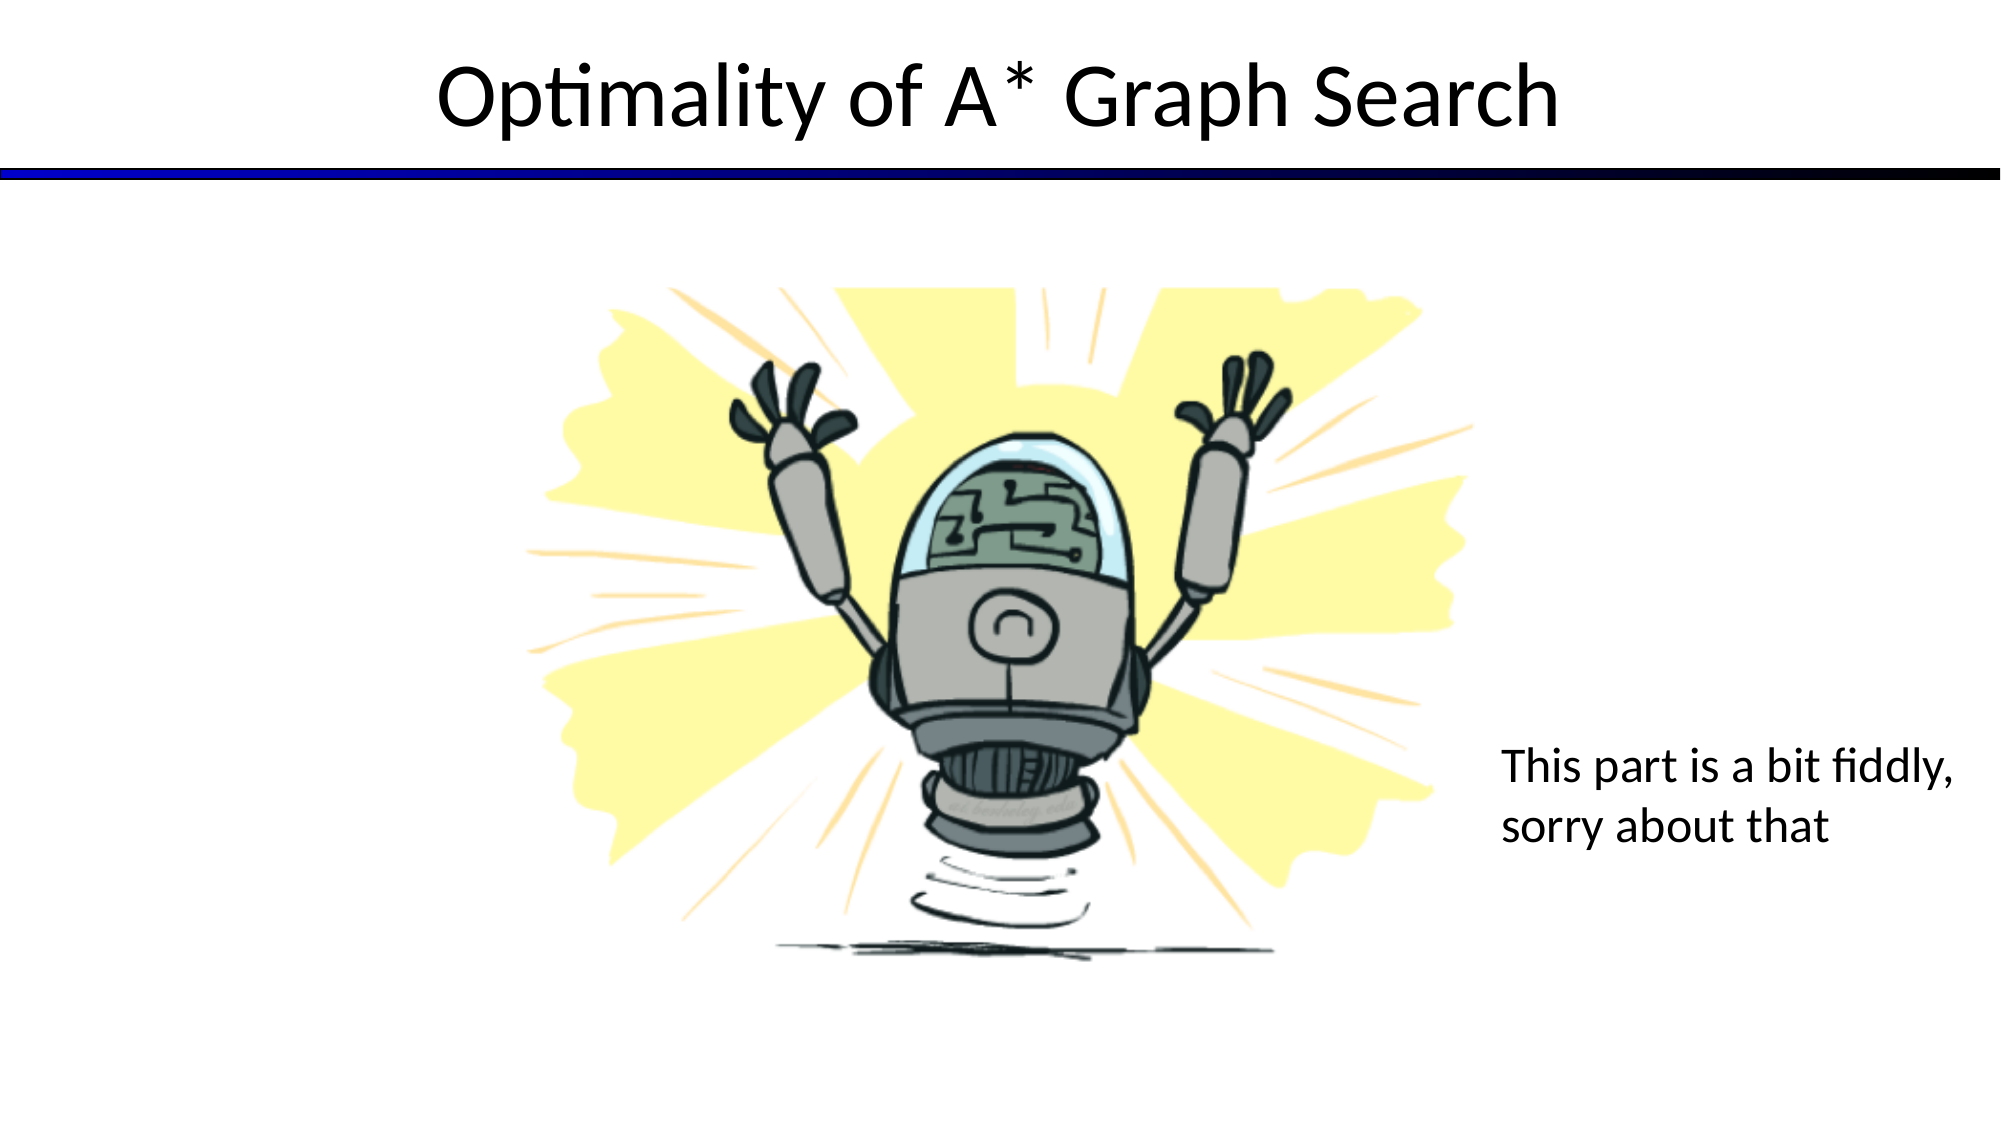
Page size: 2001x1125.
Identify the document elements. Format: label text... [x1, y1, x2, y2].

picture [512, 287, 1475, 981]
text_box This part is a bit fiddly, sorry about that [1486, 724, 1982, 860]
title Optimality of A* Graph Search [0, 0, 2000, 184]
